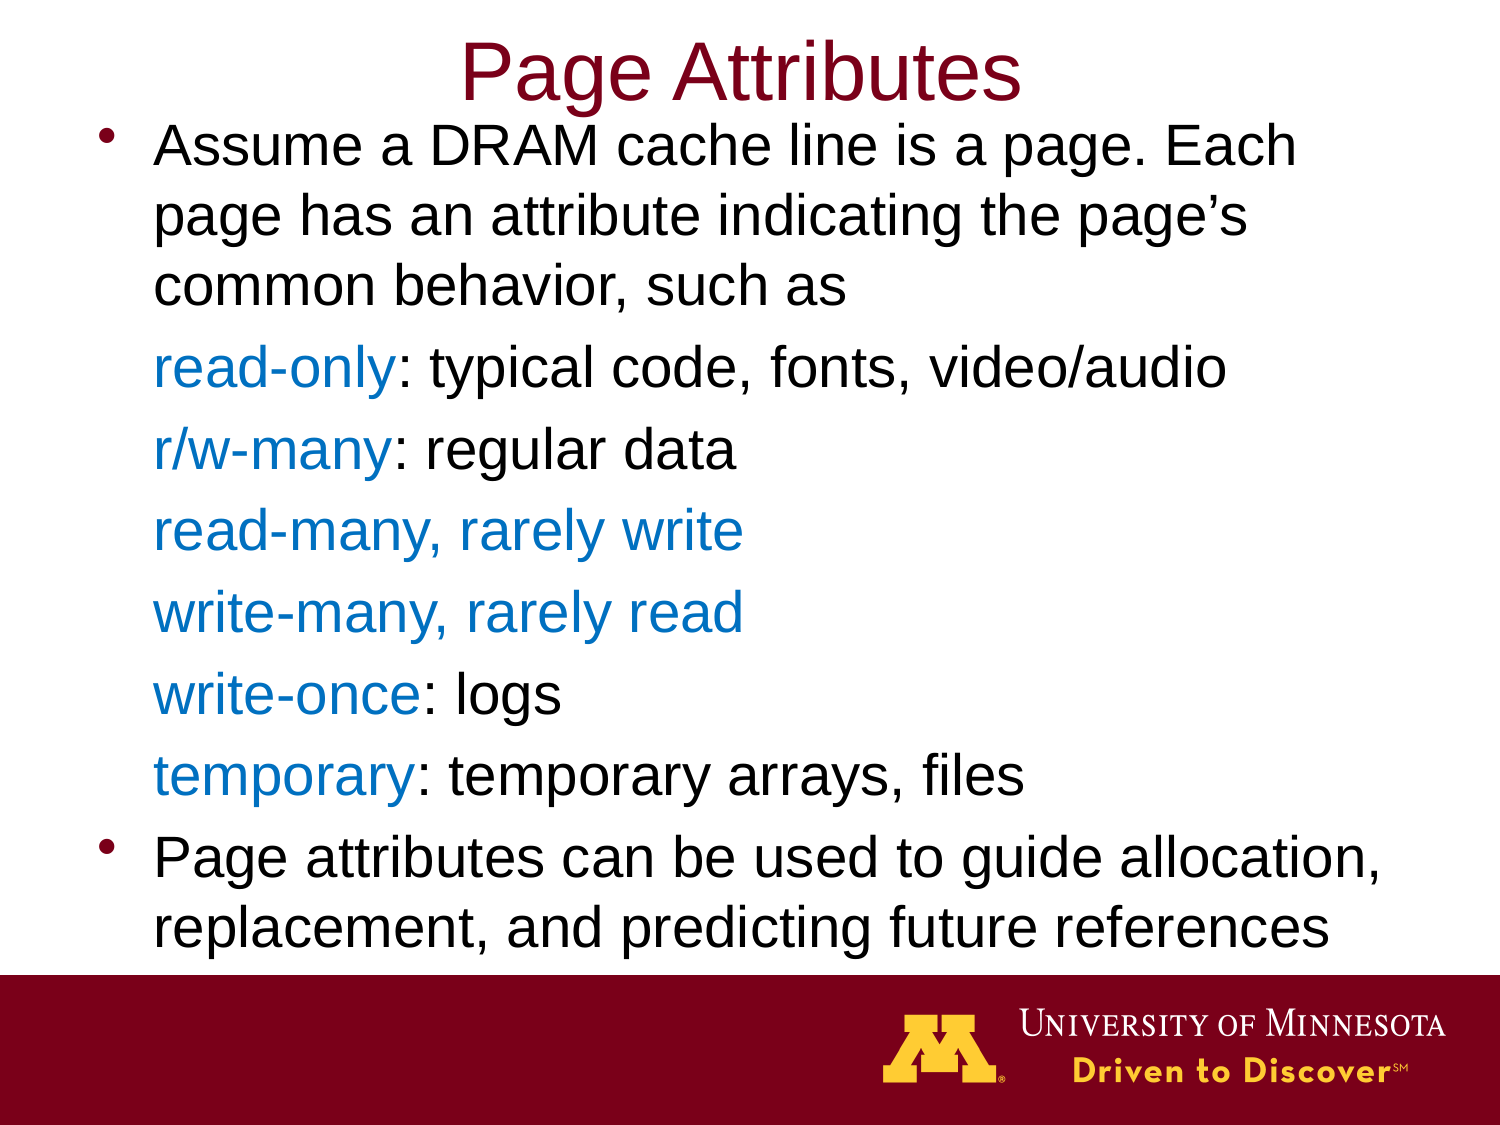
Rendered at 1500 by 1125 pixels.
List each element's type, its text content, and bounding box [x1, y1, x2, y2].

list Assume a DRAM cache line is a page. Each page has an attribute indicating the page’s common behavior, such as read-only: typical code, fonts, video/audio r/w-many: regular data read-many, rarely write write-many, rarely read write-once: logs temporary: temporary arrays, files Page attributes can be used to guide allocation, replacement, and predicting future references [82, 99, 1454, 982]
picture [0, 975, 1500, 1125]
title Page Attributes [58, 35, 1425, 100]
